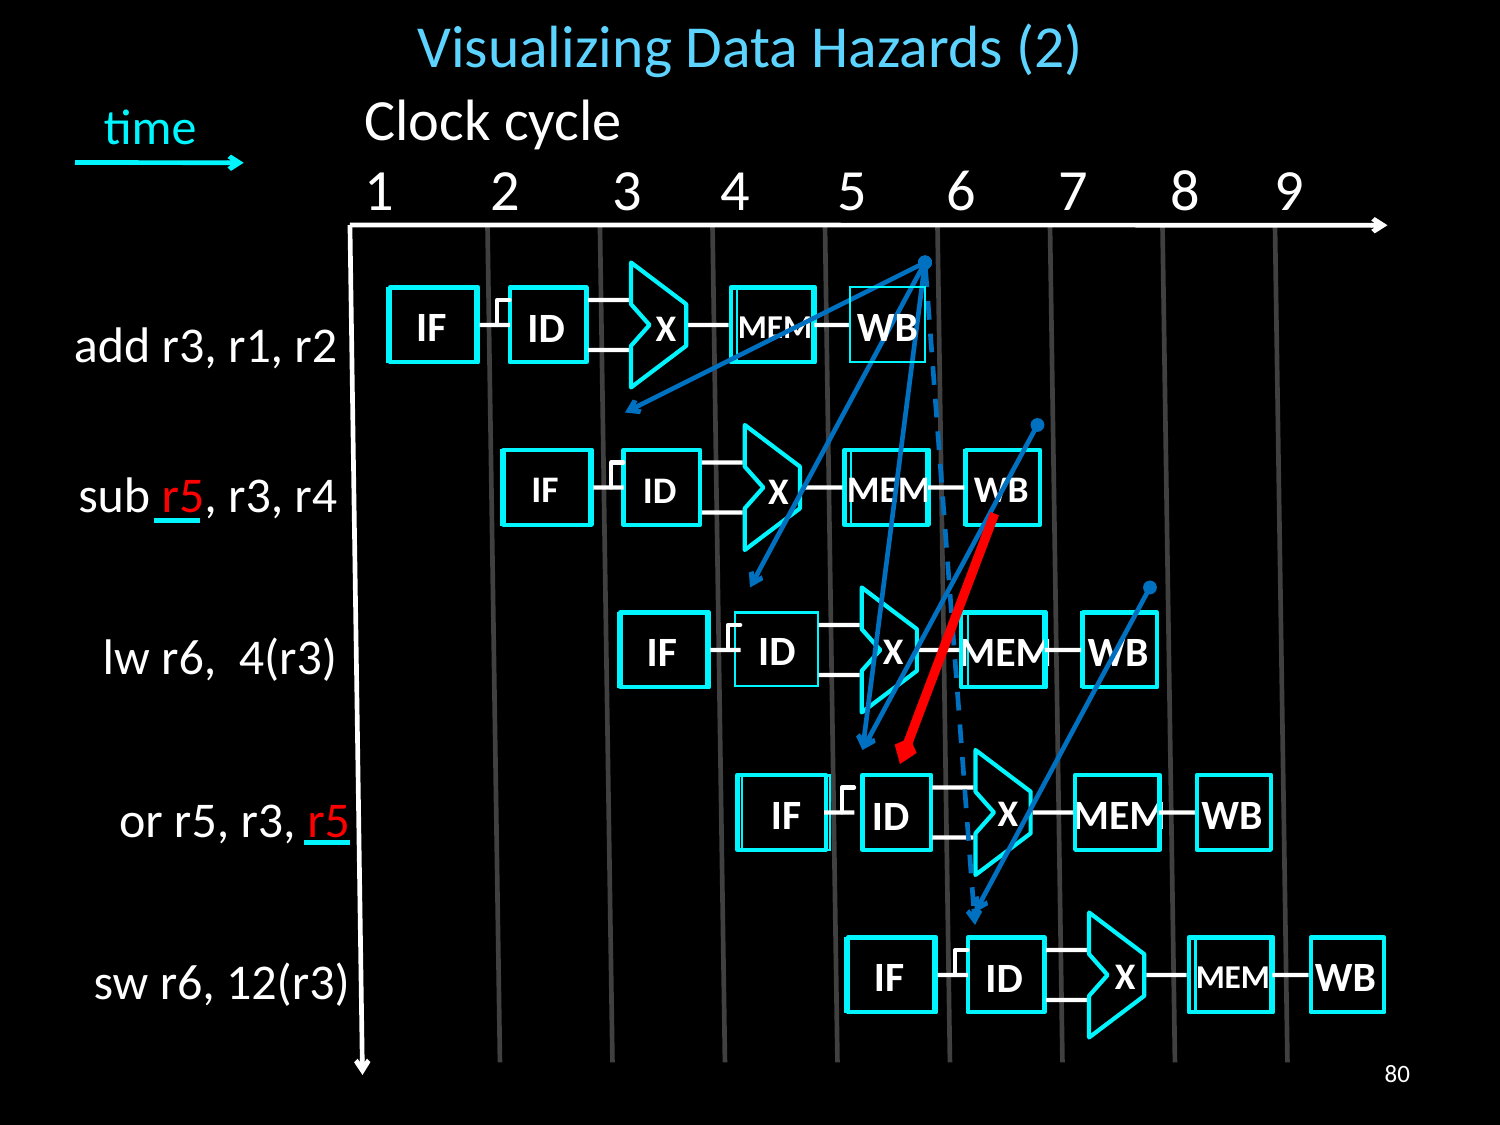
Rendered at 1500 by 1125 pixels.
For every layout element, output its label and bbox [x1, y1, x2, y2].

text_box [1188, 937, 1309, 1013]
text_box [349, 74, 1450, 230]
text_box [1310, 937, 1385, 1013]
text_box [37, 450, 338, 550]
text_box [37, 937, 350, 1025]
text_box [845, 937, 1087, 1013]
text_box [0, 262, 1500, 875]
text_box [37, 299, 338, 400]
text_box [49, 774, 351, 875]
text_box [387, 287, 587, 363]
text_box [1089, 912, 1187, 1038]
slide_number [1074, 1042, 1425, 1103]
title [37, 0, 1463, 88]
text_box [74, 87, 244, 163]
text_box [737, 774, 860, 851]
